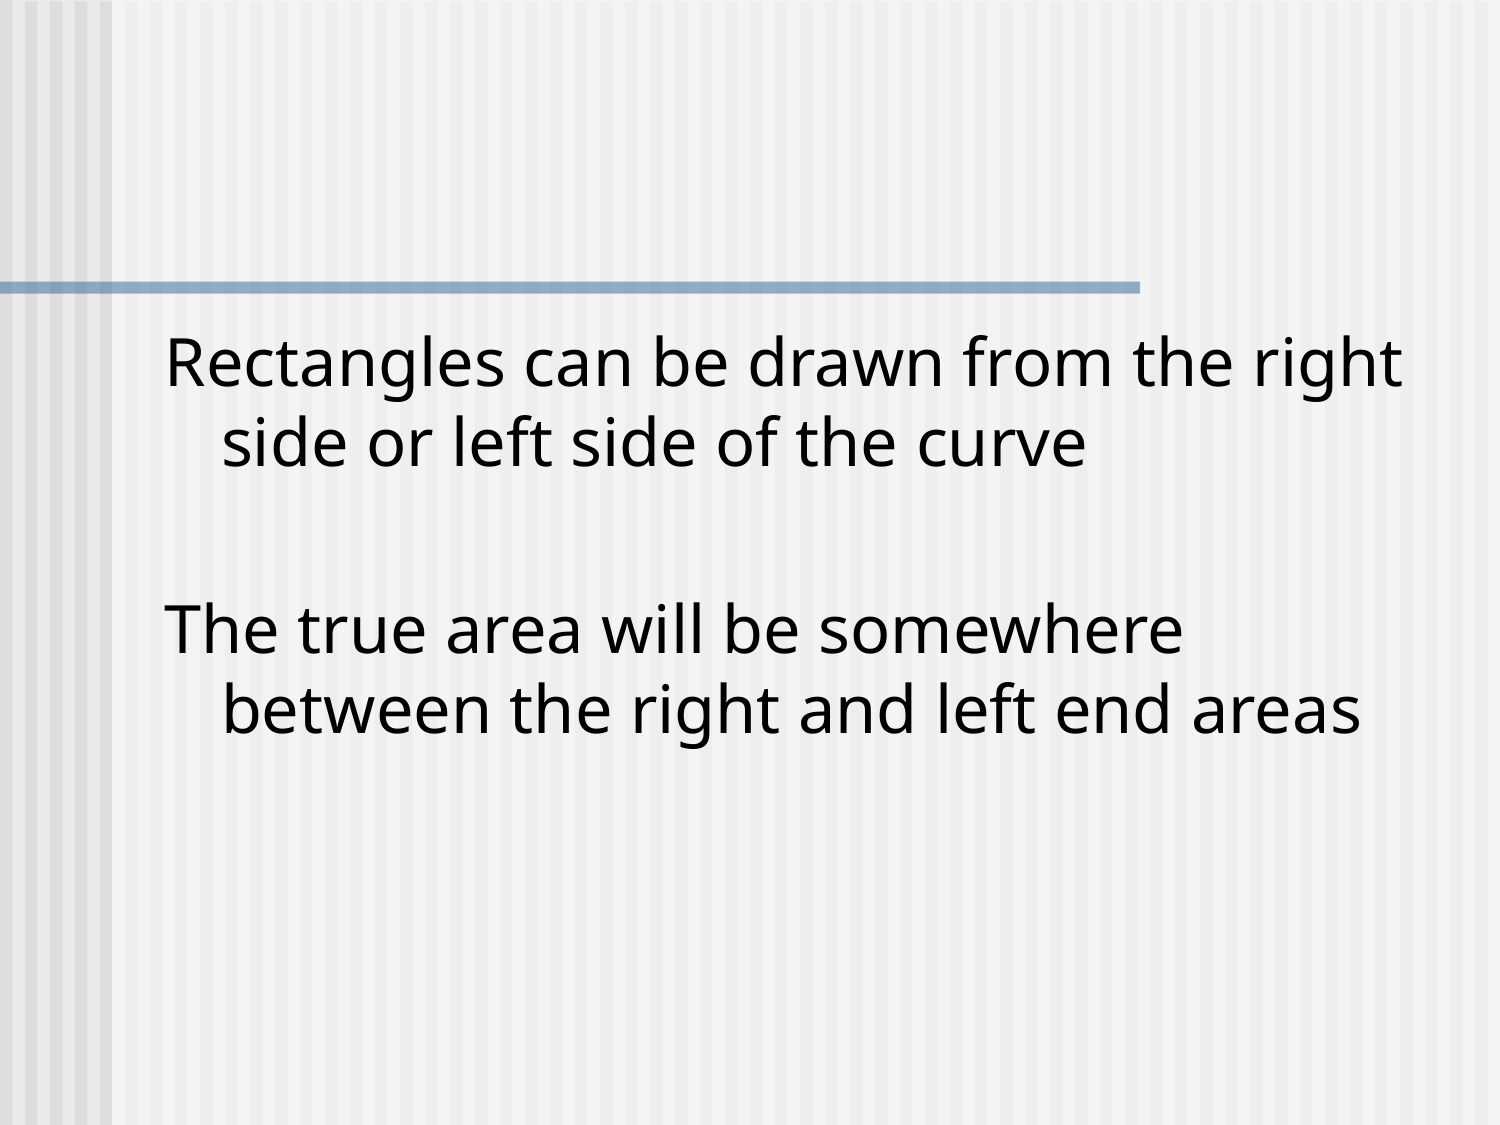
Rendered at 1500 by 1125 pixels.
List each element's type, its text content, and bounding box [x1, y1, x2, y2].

list Rectangles can be drawn from the right side or left side of the curve The true area will be somewhere between the right and left end areas [149, 312, 1481, 1001]
